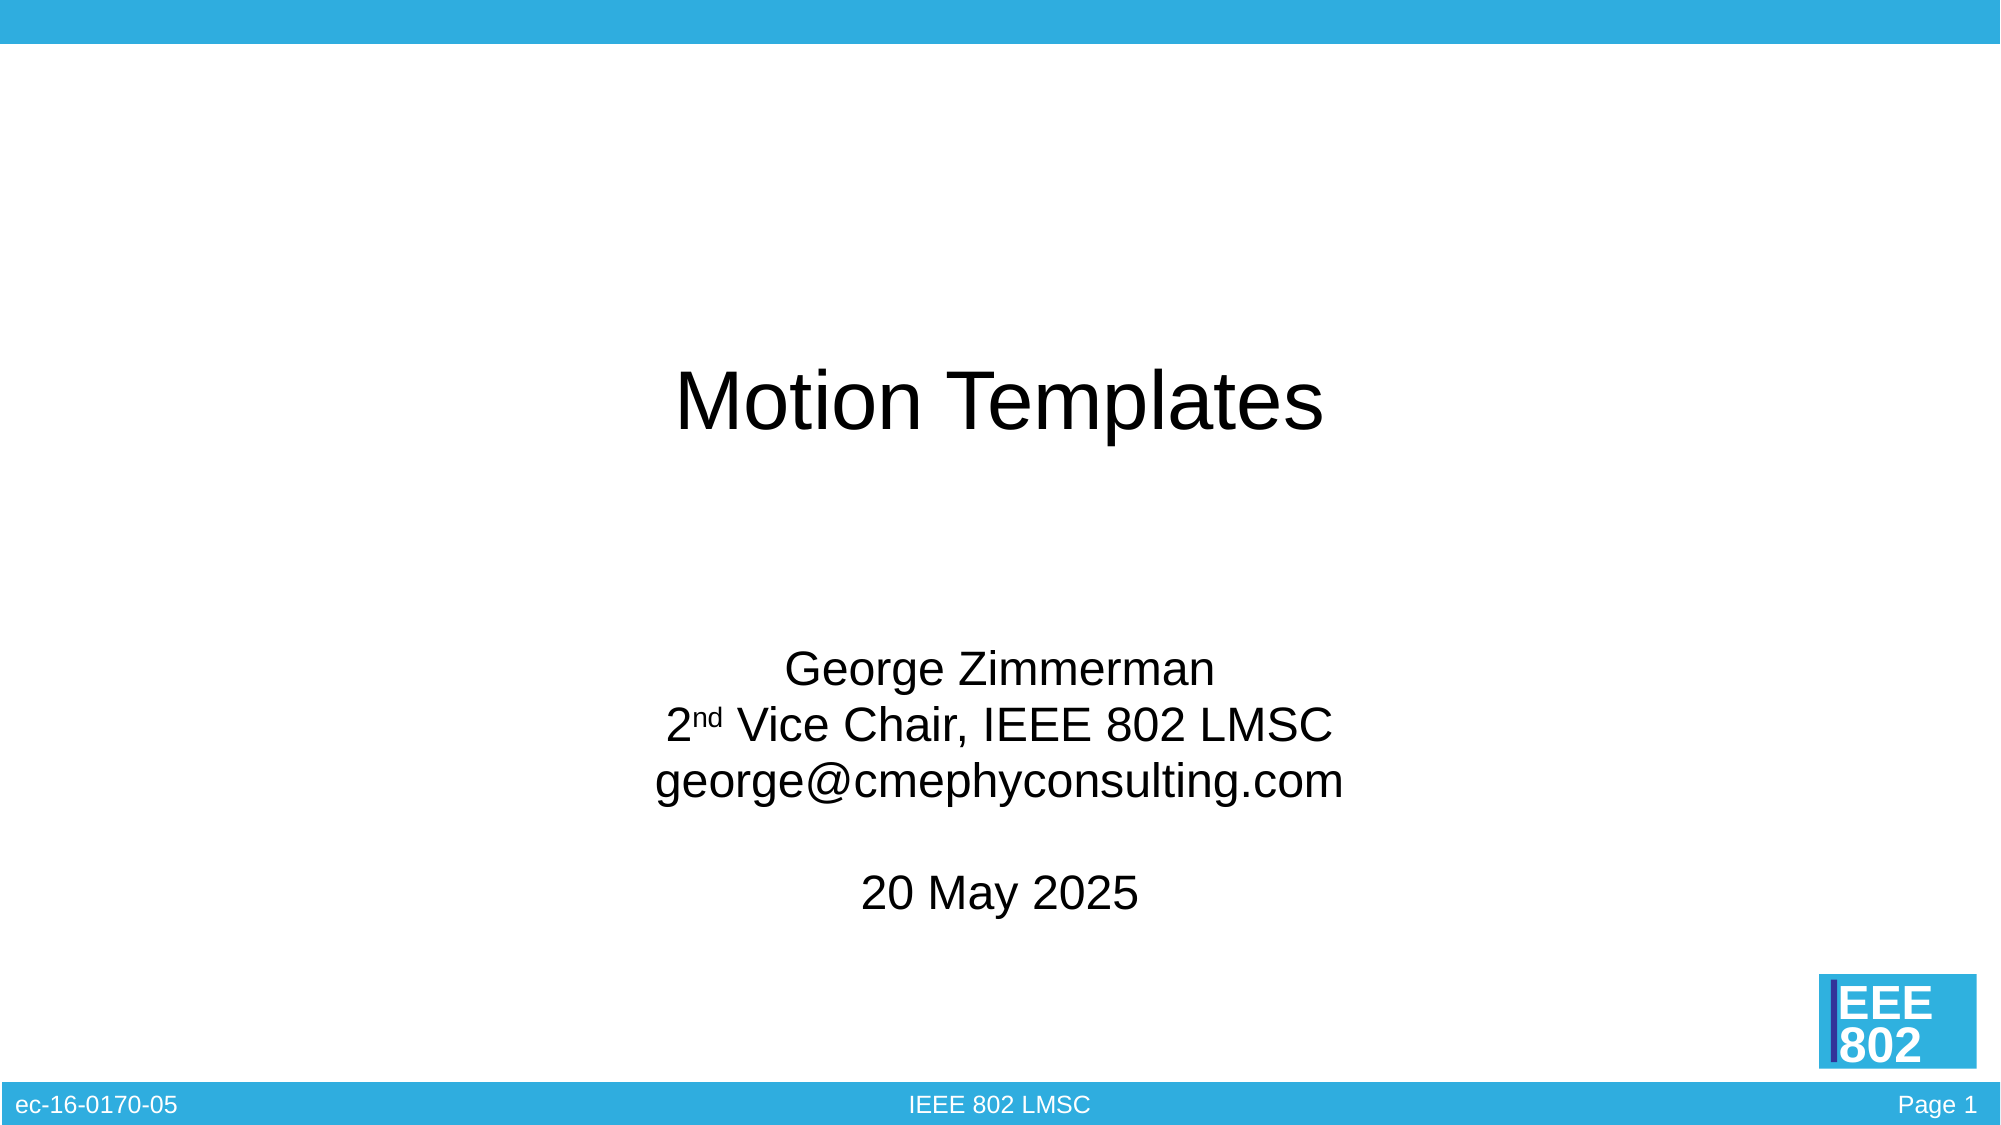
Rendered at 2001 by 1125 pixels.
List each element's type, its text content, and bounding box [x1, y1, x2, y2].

subtitle George Zimmerman 2nd Vice Chair, IEEE 802 LMSC george@cmephyconsulting.com 20 May 2025 [474, 641, 1525, 929]
title Motion Templates [362, 337, 1638, 456]
